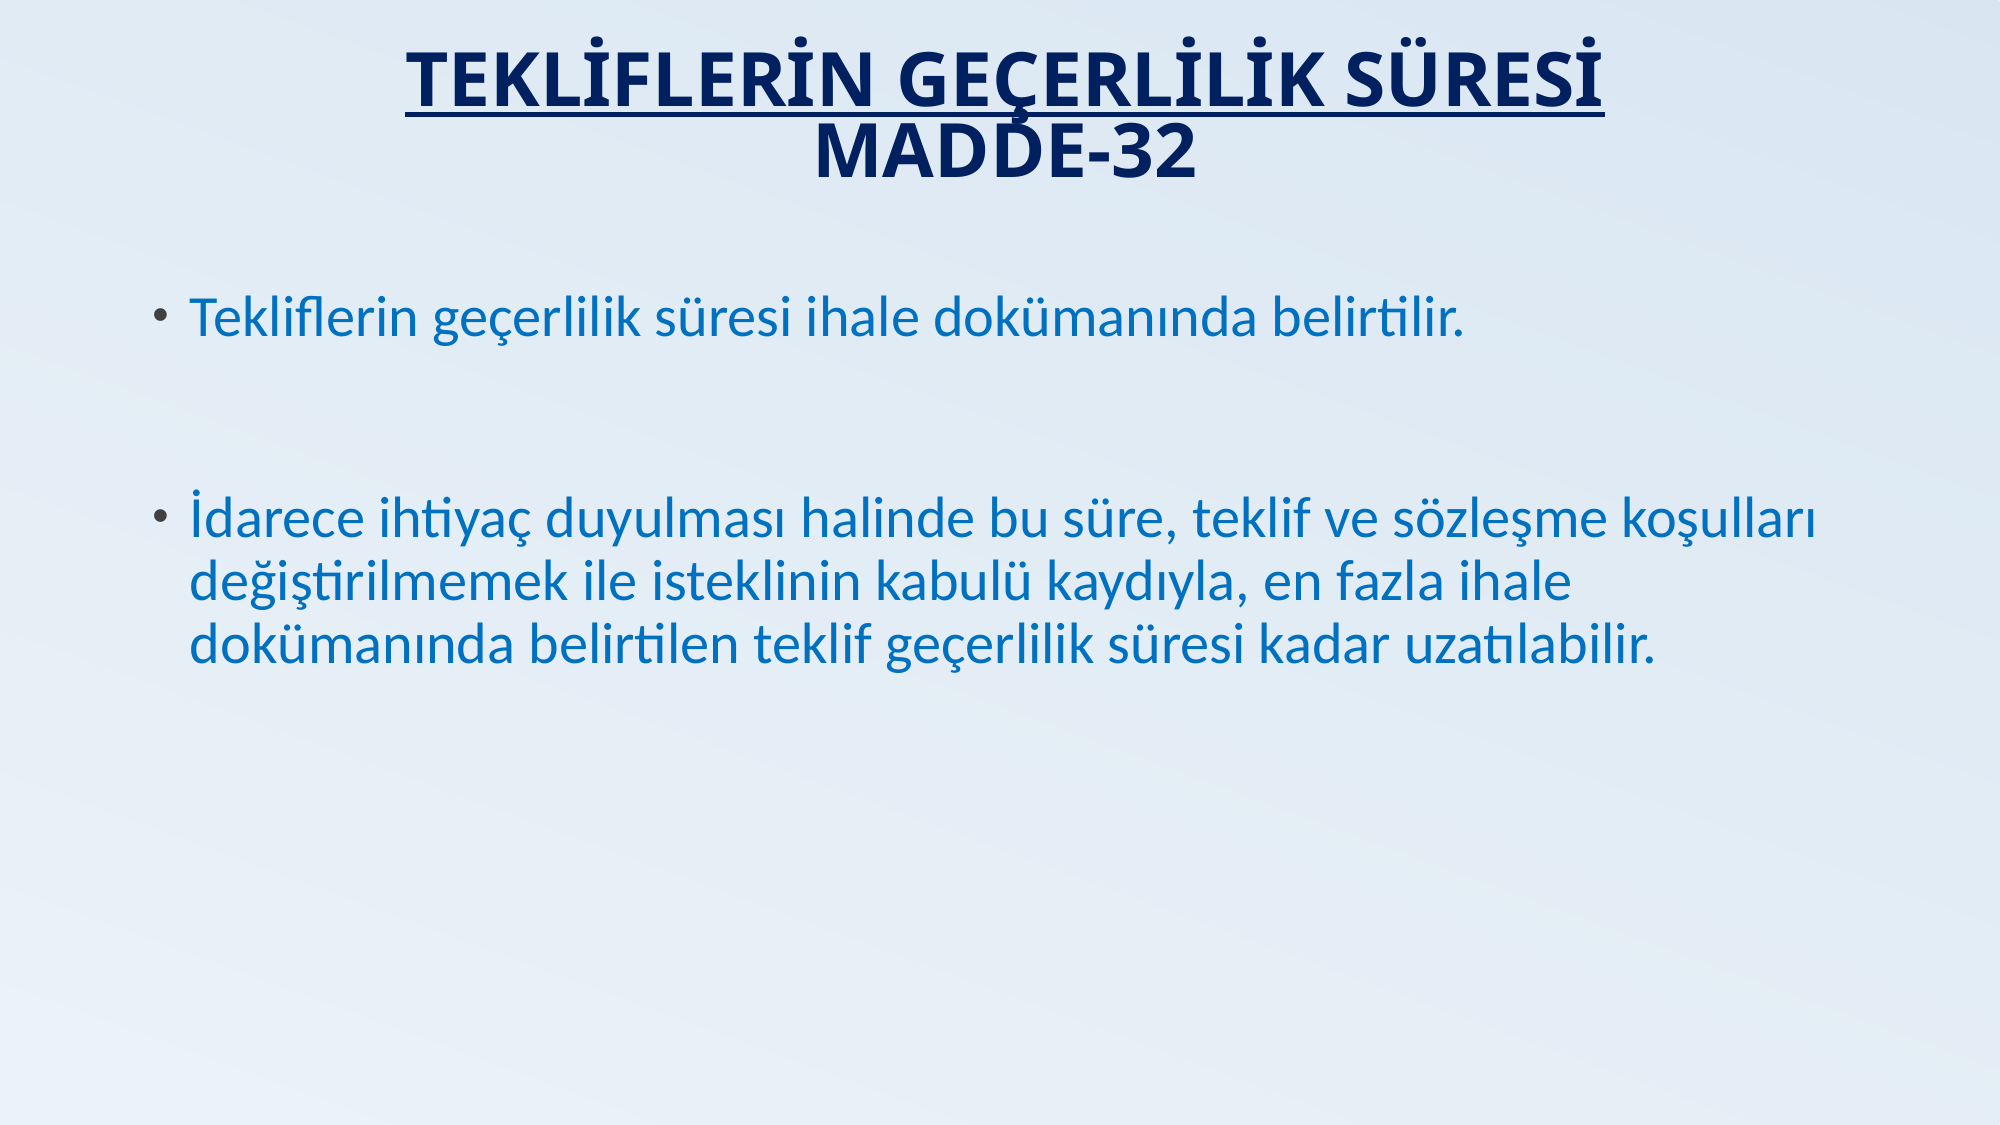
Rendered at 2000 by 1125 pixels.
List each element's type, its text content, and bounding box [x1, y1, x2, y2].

title TEKLİFLERİN GEÇERLİLİK SÜRESİ MADDE-32 [105, 24, 1905, 200]
list Tekliflerin geçerlilik süresi ihale dokümanında belirtilir. İdarece ihtiyaç duyulması halinde bu süre, teklif ve sözleşme koşulları değiştirilmemek ile isteklinin kabulü kaydıyla, en fazla ihale dokümanında belirtilen teklif geçerlilik süresi kadar uzatılabilir. [137, 278, 1900, 1035]
